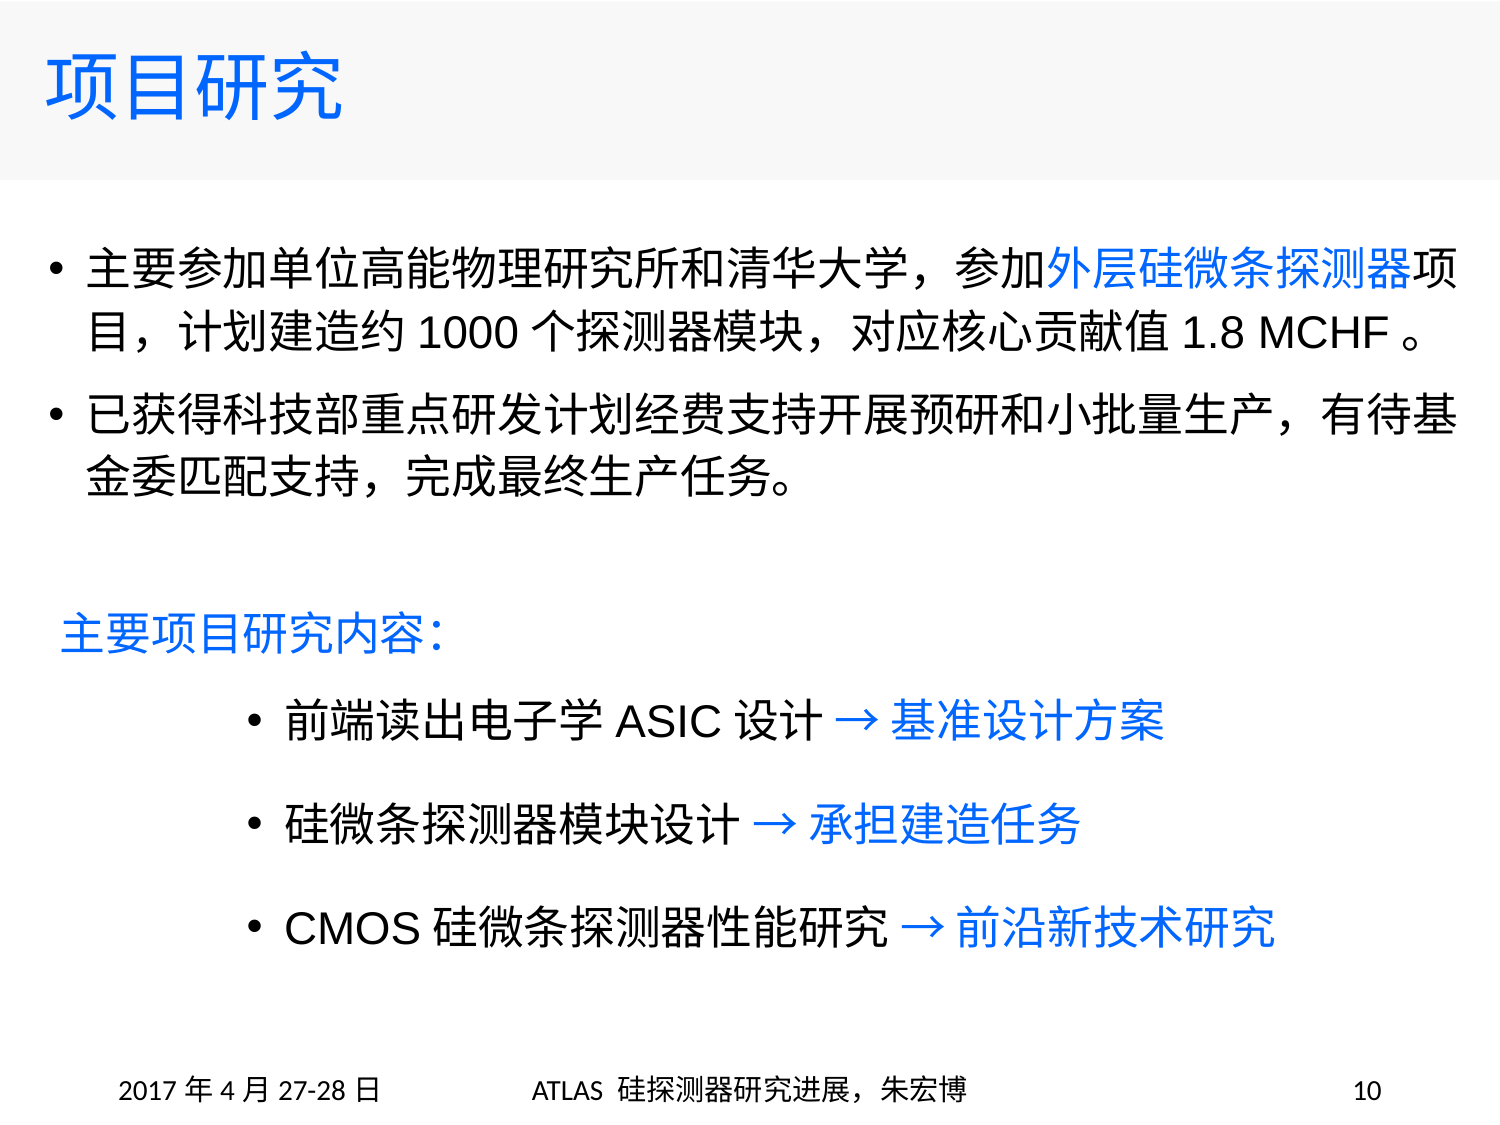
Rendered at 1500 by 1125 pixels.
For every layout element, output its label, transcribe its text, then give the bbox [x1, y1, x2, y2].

list 前端读出电子学ASIC设计 → 基准设计方案 硅微条探测器模块设计 → 承担建造任务 CMOS硅微条探测器性能研究 → 前沿新技术研究 [198, 656, 1397, 999]
title 项目研究 [0, 1, 1500, 180]
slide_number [103, 1059, 441, 1120]
footer ATLAS 硅探测器研究进展，朱宏博 [496, 1059, 1004, 1120]
text_box 主要项目研究内容： [44, 596, 611, 667]
text_box 主要参加单位高能物理研究所和清华大学，参加外层硅微条探测器项目，计划建造约1000个探测器模块，对应核心贡献值1.8 MCHF。 已获得科技部重点研发计划经费支持开展预研和小批量生产，有待基金委匹配支持，完成最终生产任务。 [0, 224, 1500, 555]
slide_number 10 [1059, 1059, 1397, 1120]
